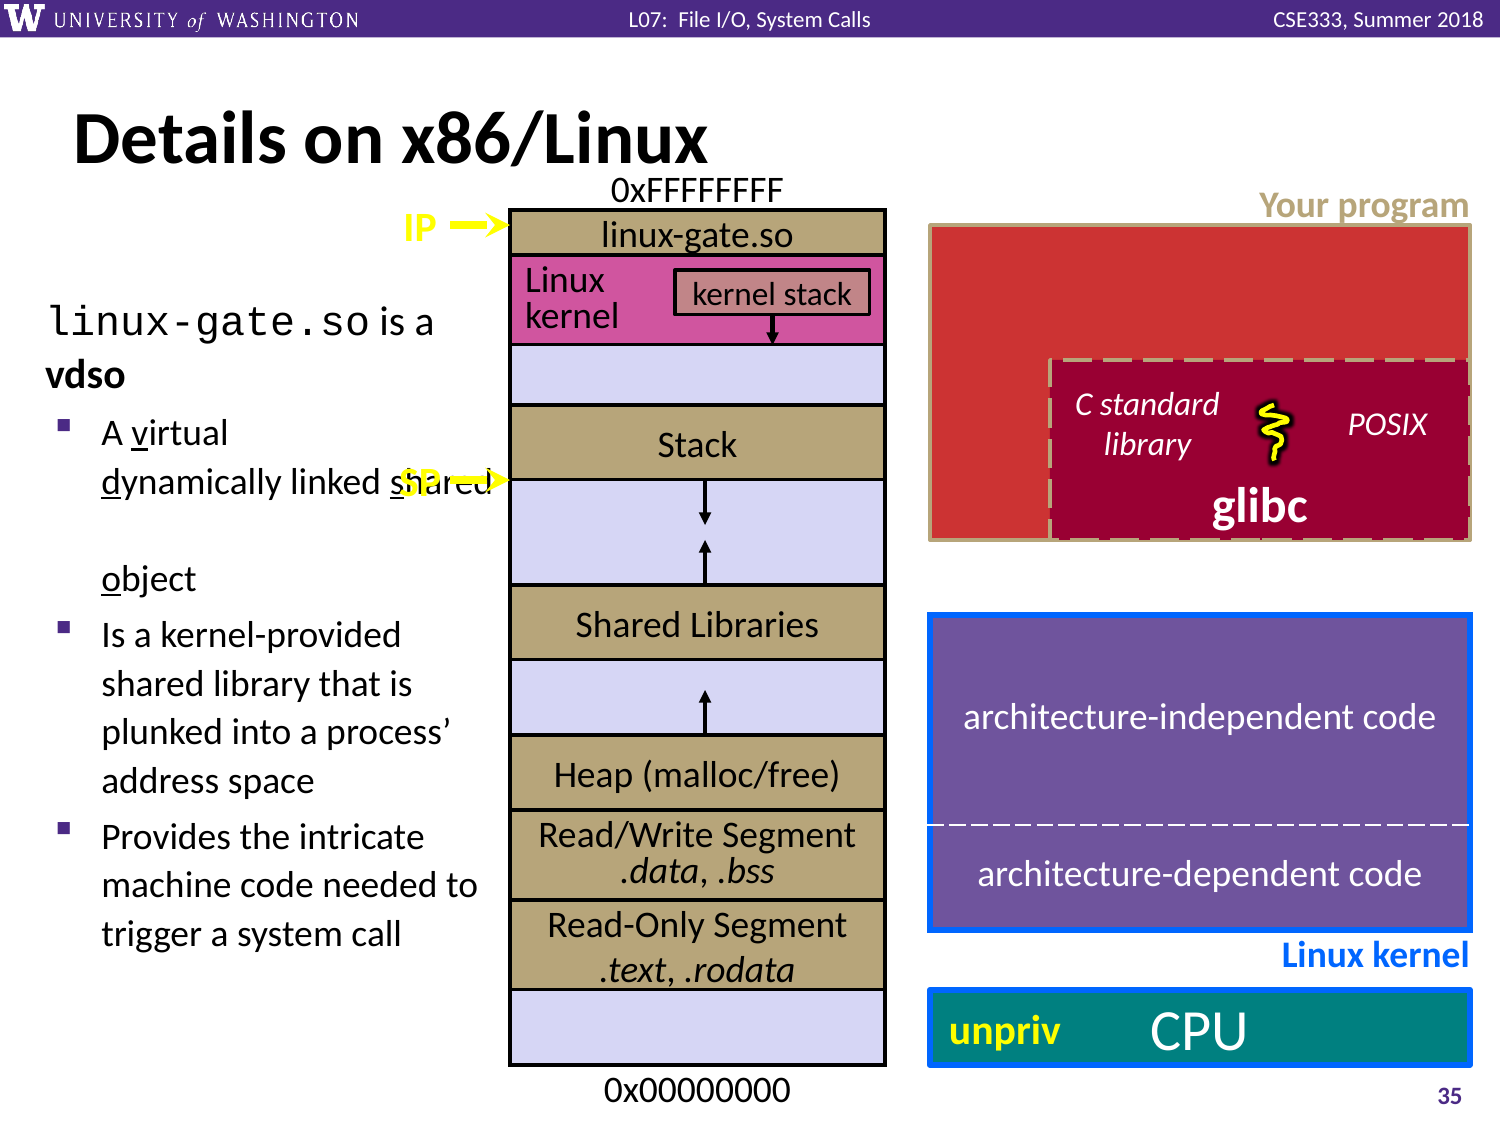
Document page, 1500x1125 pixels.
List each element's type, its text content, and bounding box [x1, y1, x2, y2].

text_box Linux kernel [1244, 922, 1485, 983]
picture [4, 4, 358, 32]
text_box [374, 449, 511, 511]
list linux-gate.so is a vdso A virtual dynamically linked shared object Is a kernel-provided shared library that is plunked into a process’ address space Provides the intricate machine code needed to trigger a system call [29, 223, 504, 1040]
table_header architecture-independent code [933, 618, 1467, 825]
text_box POSIX [1304, 395, 1470, 450]
text_box glibc [1049, 359, 1470, 540]
table_cell architecture-dependent code [933, 825, 1467, 927]
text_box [374, 194, 511, 256]
text_box unpriv [929, 989, 1080, 1065]
slide_number 35 [1400, 1065, 1500, 1125]
text_box [929, 224, 1470, 540]
text_box C standard library [1049, 374, 1245, 470]
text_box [509, 164, 886, 1111]
text_box Your program [1214, 172, 1485, 233]
text_box [1260, 404, 1288, 461]
text_box CPU [1080, 989, 1470, 1065]
title Details on x86/Linux [58, 71, 1438, 197]
